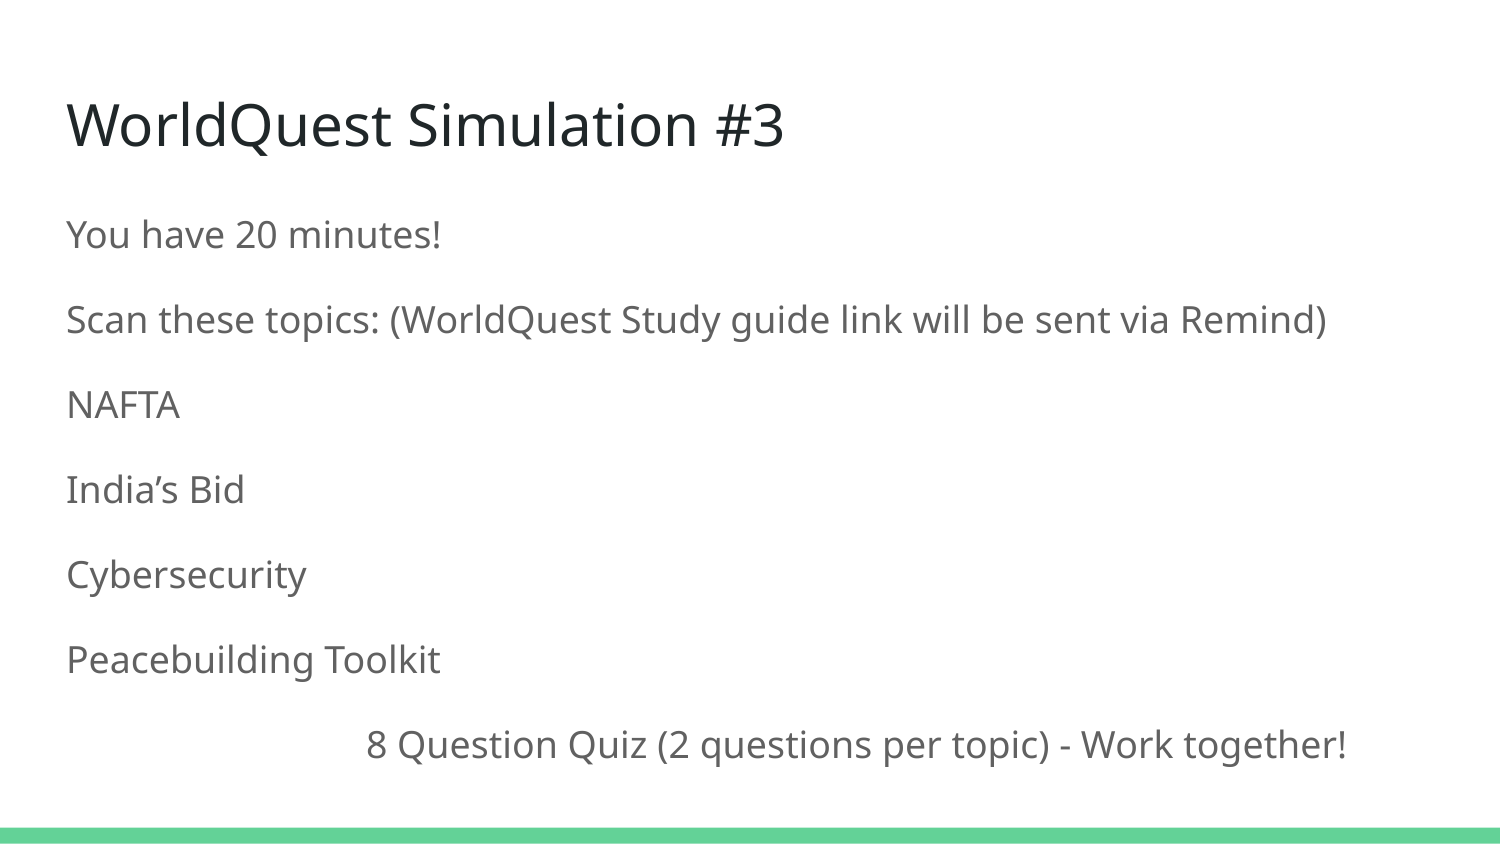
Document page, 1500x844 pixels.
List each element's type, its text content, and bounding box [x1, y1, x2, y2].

title WorldQuest Simulation #3 [51, 72, 1449, 167]
list You have 20 minutes! Scan these topics: (WorldQuest Study guide link will be sent via Remind) NAFTA India’s Bid Cybersecurity Peacebuilding Toolkit 8 Question Quiz (2 questions per topic) - Work together! [51, 189, 1449, 779]
